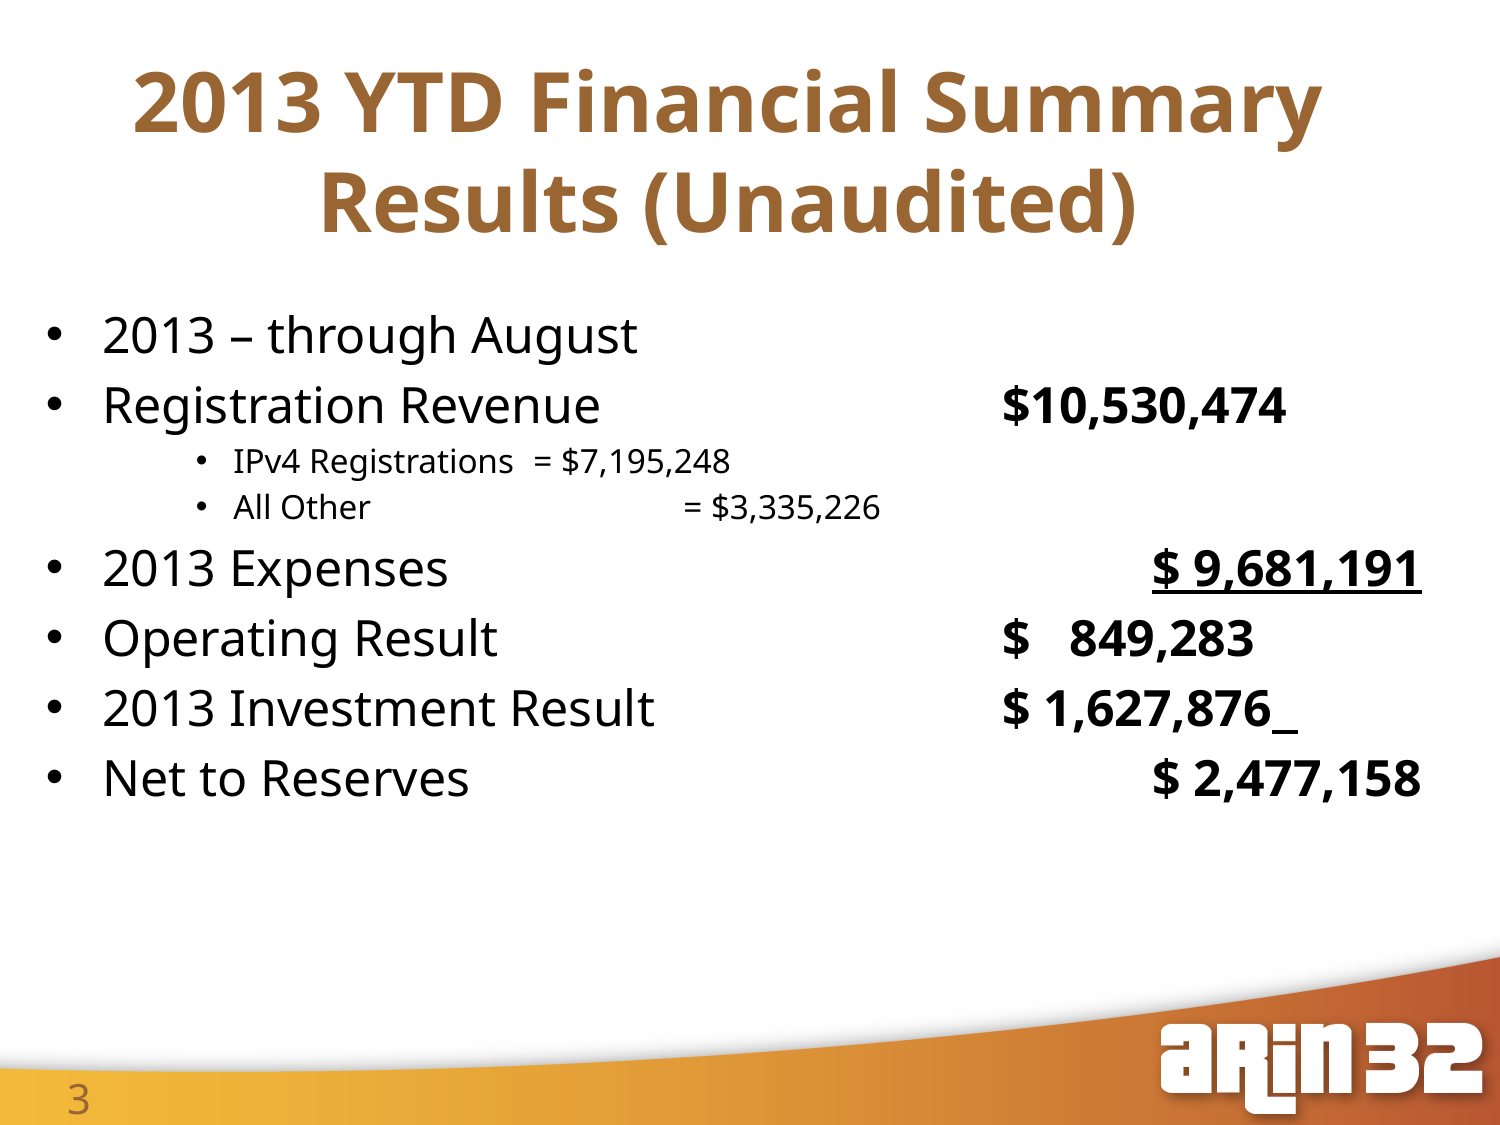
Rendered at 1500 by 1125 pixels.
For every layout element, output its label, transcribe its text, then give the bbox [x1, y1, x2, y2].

title 2013 YTD Financial Summary Results (Unaudited) [31, 29, 1425, 270]
picture [0, 0, 1500, 1125]
list 2013 – through August Registration Revenue $10,530,474 IPv4 Registrations = $7,195,248 All Other = $3,335,226 2013 Expenses $ 9,681,191 Operating Result $ 849,283 2013 Investment Result $ 1,627,876 Net to Reserves $ 2,477,158 [31, 295, 1442, 1069]
slide_number 3 [52, 1065, 170, 1125]
